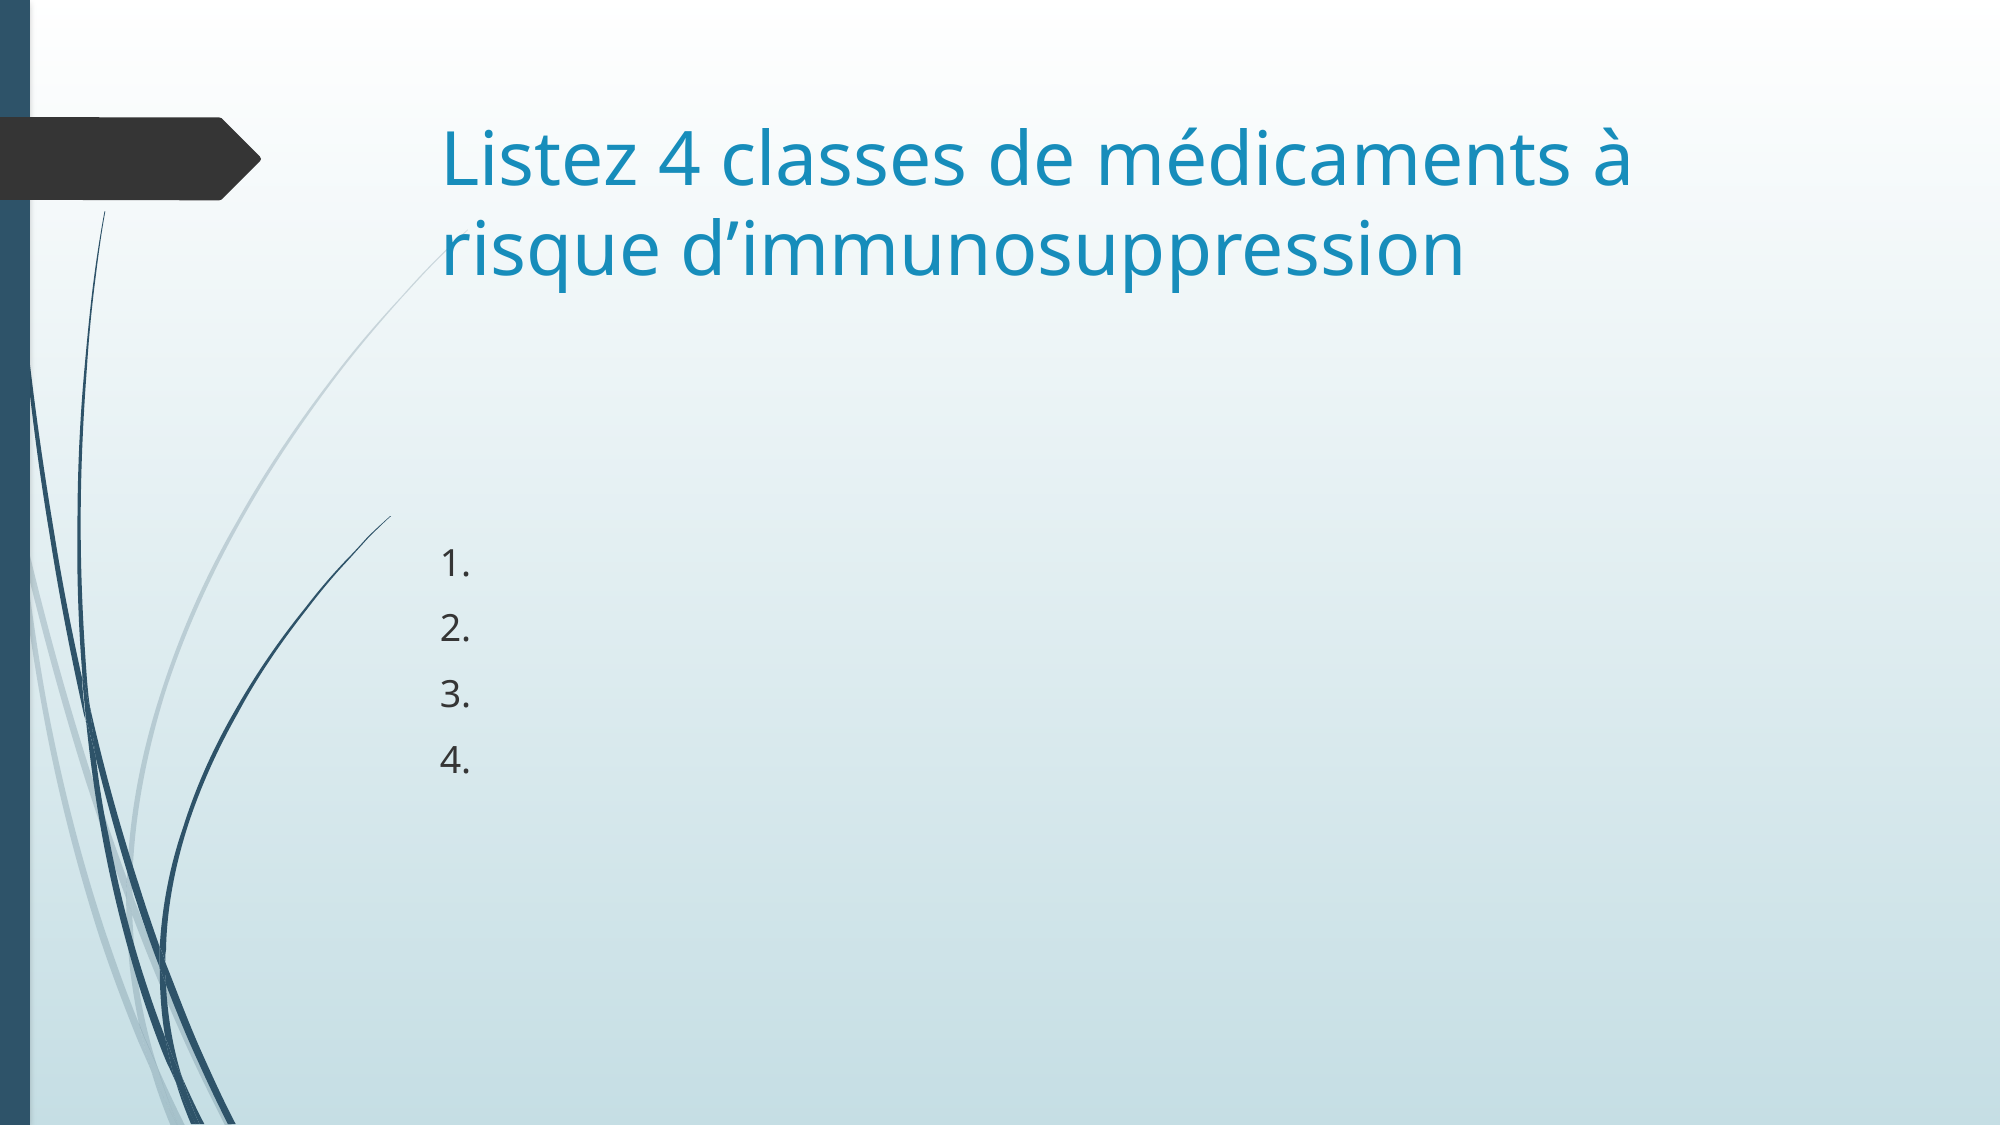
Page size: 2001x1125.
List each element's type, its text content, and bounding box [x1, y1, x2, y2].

list [424, 350, 1888, 970]
title Listez 4 classes de médicaments à risque d’immunosuppression [425, 102, 1888, 313]
